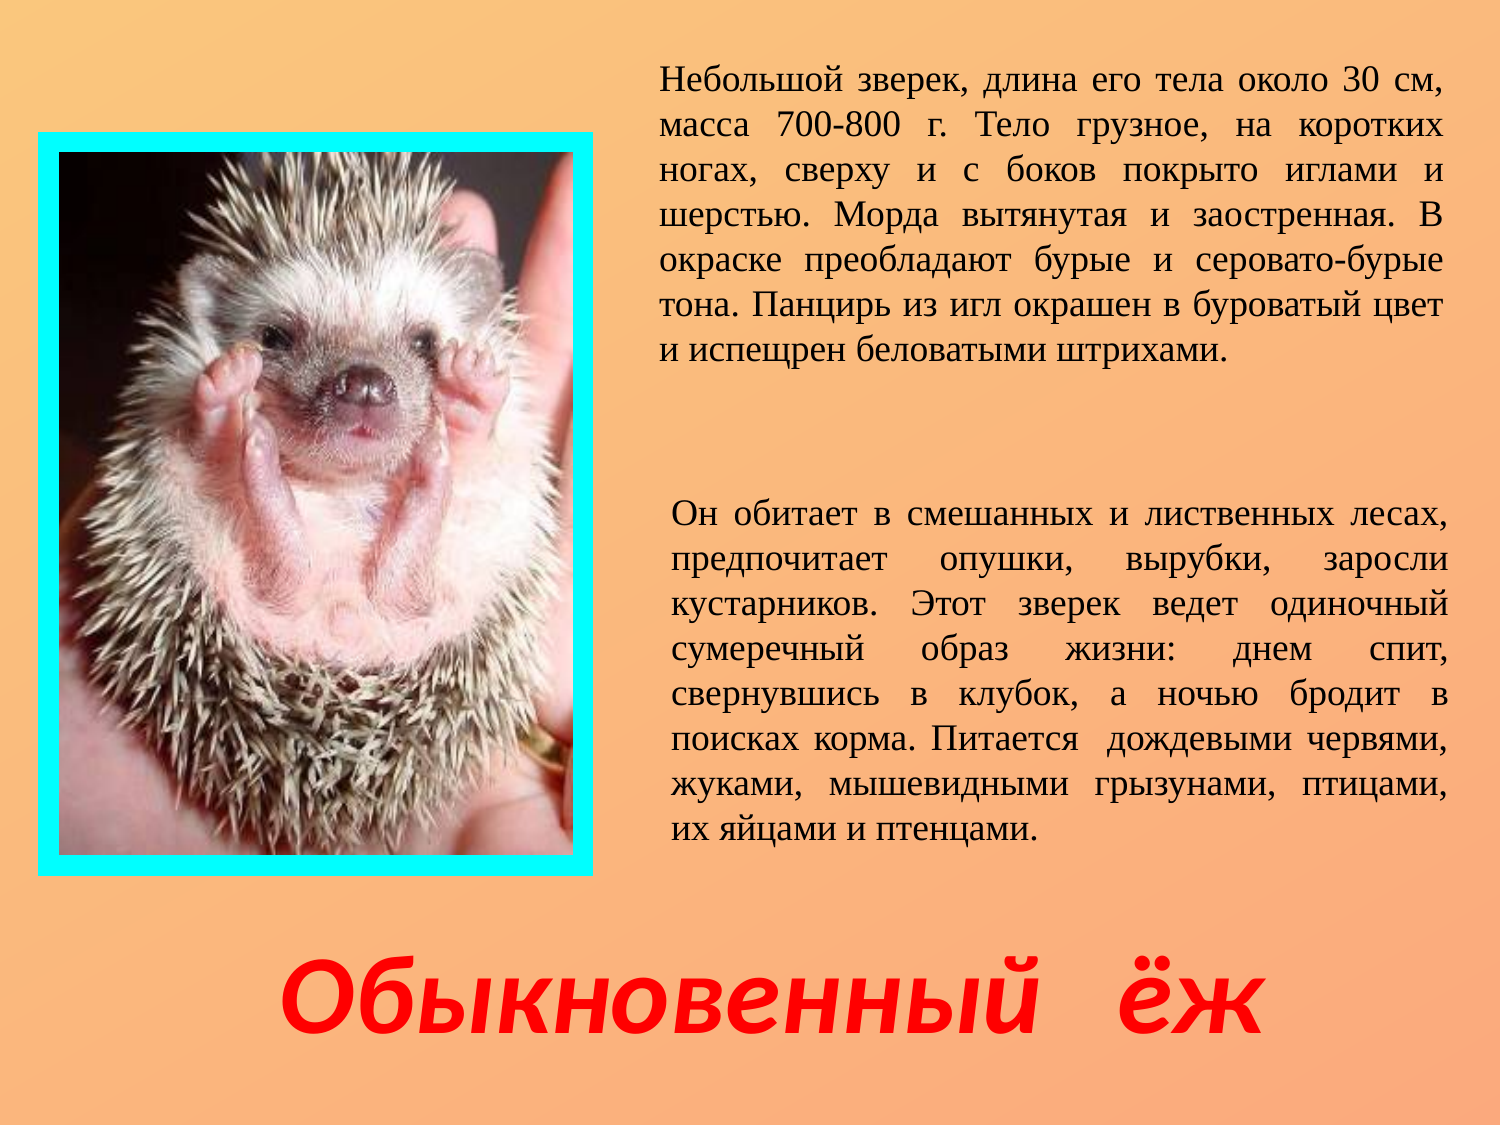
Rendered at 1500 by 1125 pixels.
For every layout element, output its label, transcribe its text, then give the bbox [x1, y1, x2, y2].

text_box Он обитает в смешанных и лиственных лесах, предпочитает опушки, вырубки, заросли кустарников. Этот зверек ведет одиночный сумеречный образ жизни: днем спит, свернувшись в клубок, а ночью бродит в поисках корма. Питается дождевыми червями, жуками, мышевидными грызунами, птицами, их яйцами и птенцами. [656, 480, 1464, 856]
text_box Небольшой зверек, длина его тела около 30 см, масса 700-800 г. Тело грузное, на коротких ногах, сверху и с боков покрыто иглами и шерстью. Морда вытянутая и заостренная. В окраске преобладают бурые и серовато-бурые тона. Панцирь из игл окрашен в буроватый цвет и испещрен беловатыми штрихами. [644, 46, 1460, 377]
text_box Обыкновенный ёж [175, 913, 1369, 1064]
picture [58, 152, 573, 856]
